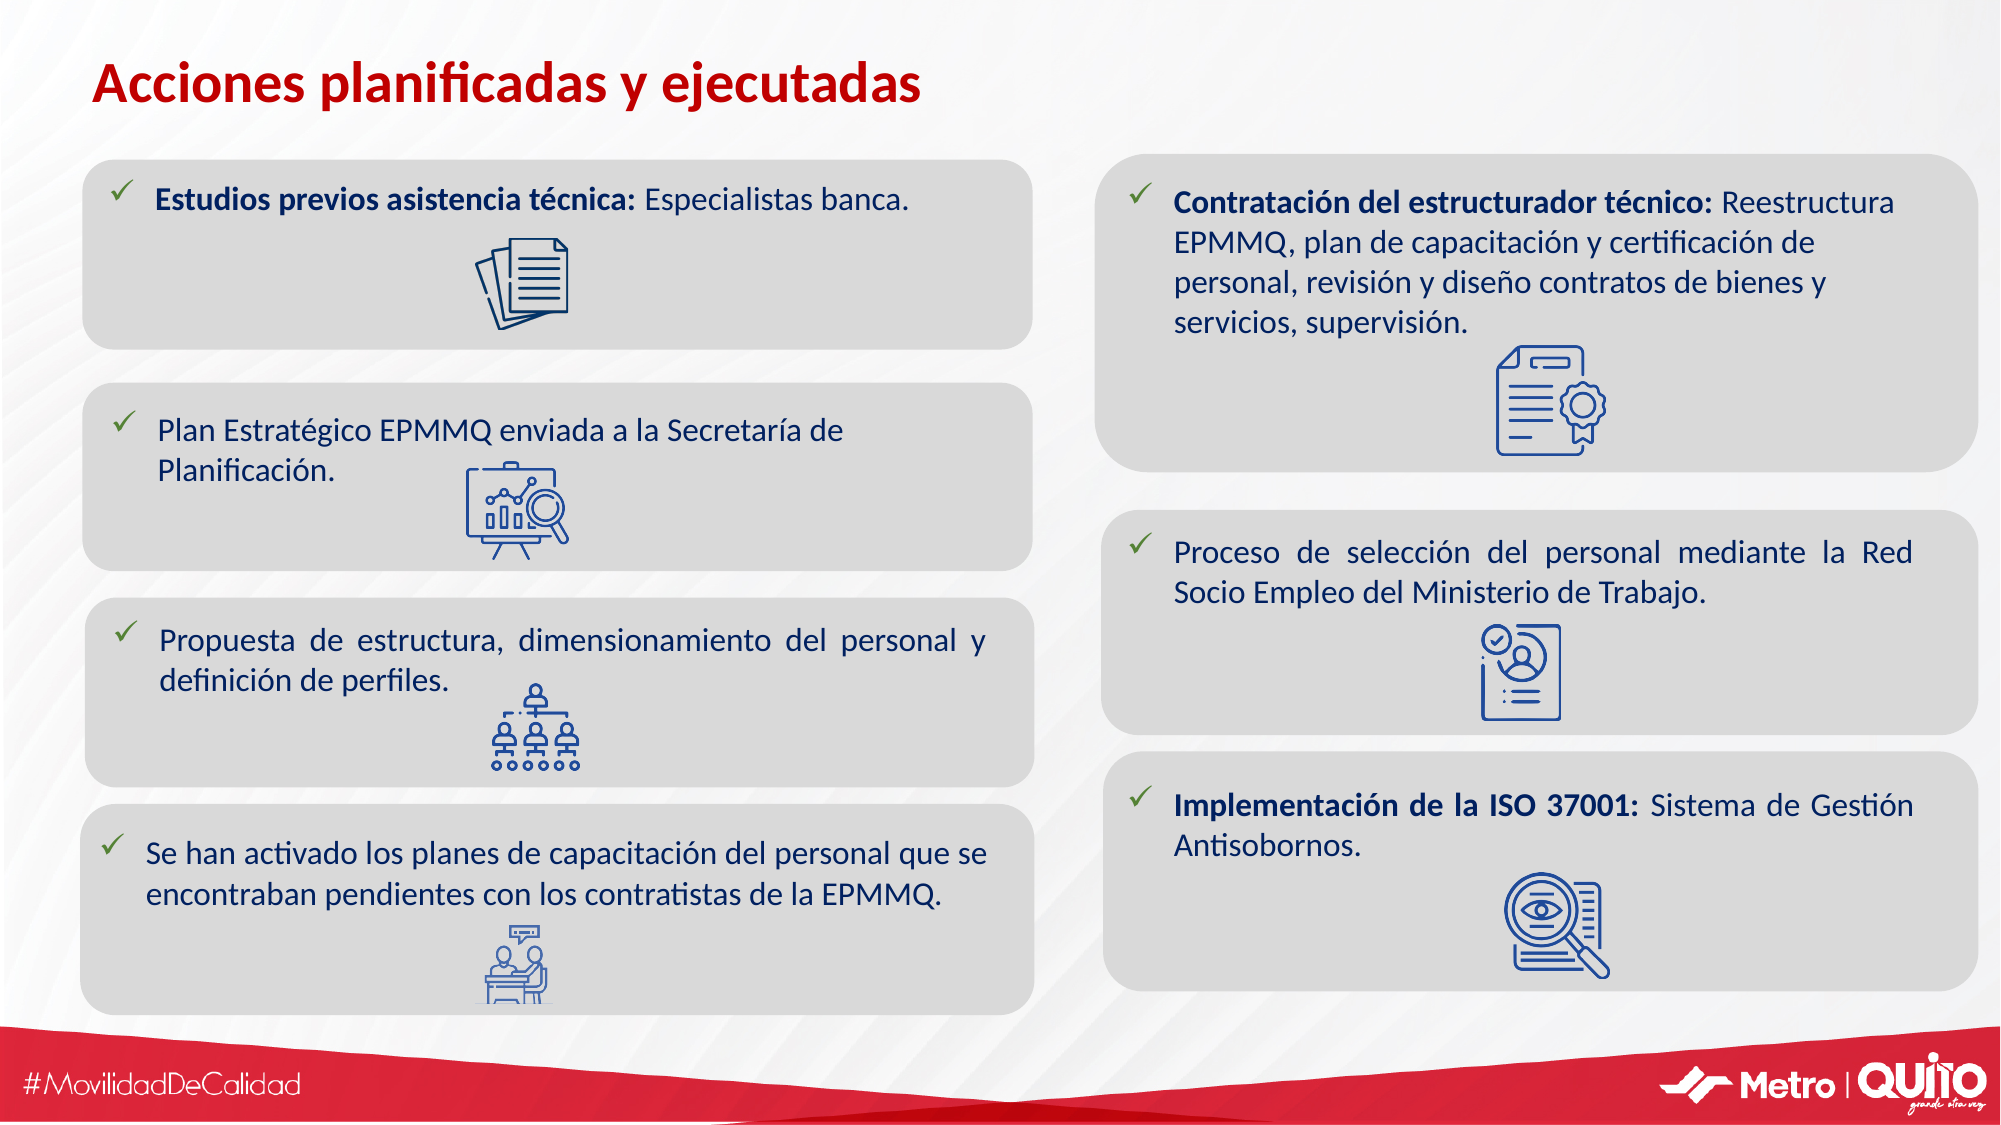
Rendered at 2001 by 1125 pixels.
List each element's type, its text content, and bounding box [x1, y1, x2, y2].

text_box [1099, 508, 1980, 737]
text_box Acciones planificadas y ejecutadas [78, 37, 1580, 122]
text_box [1093, 152, 1980, 474]
text_box Implementación de la ISO 37001: Sistema de Gestión Antisobornos. [1112, 776, 1930, 871]
text_box Plan Estratégico EPMMQ enviada a la Secretaría de Planificación. [95, 400, 1000, 496]
picture [0, 0, 2001, 1125]
text_box Se han activado los planes de capacitación del personal que se encontraban pendientes con los contratistas de la EPMMQ. [84, 824, 1004, 919]
text_box Estudios previos asistencia técnica: Especialistas banca. [93, 170, 926, 225]
text_box [81, 381, 1034, 573]
text_box [79, 802, 1036, 1017]
text_box Contratación del estructurador técnico: Reestructura EPMMQ, plan de capacitación y certificación de personal, revisión y diseño contratos de bienes y servicios, supervisión. [1112, 172, 1961, 348]
text_box [83, 596, 1036, 789]
text_box Proceso de selección del personal mediante la Red Socio Empleo del Ministerio de Trabajo. [1112, 523, 1930, 618]
text_box [1101, 750, 1980, 993]
text_box Propuesta de estructura, dimensionamiento del personal y definición de perfiles. [97, 610, 1002, 706]
text_box [81, 158, 1034, 351]
